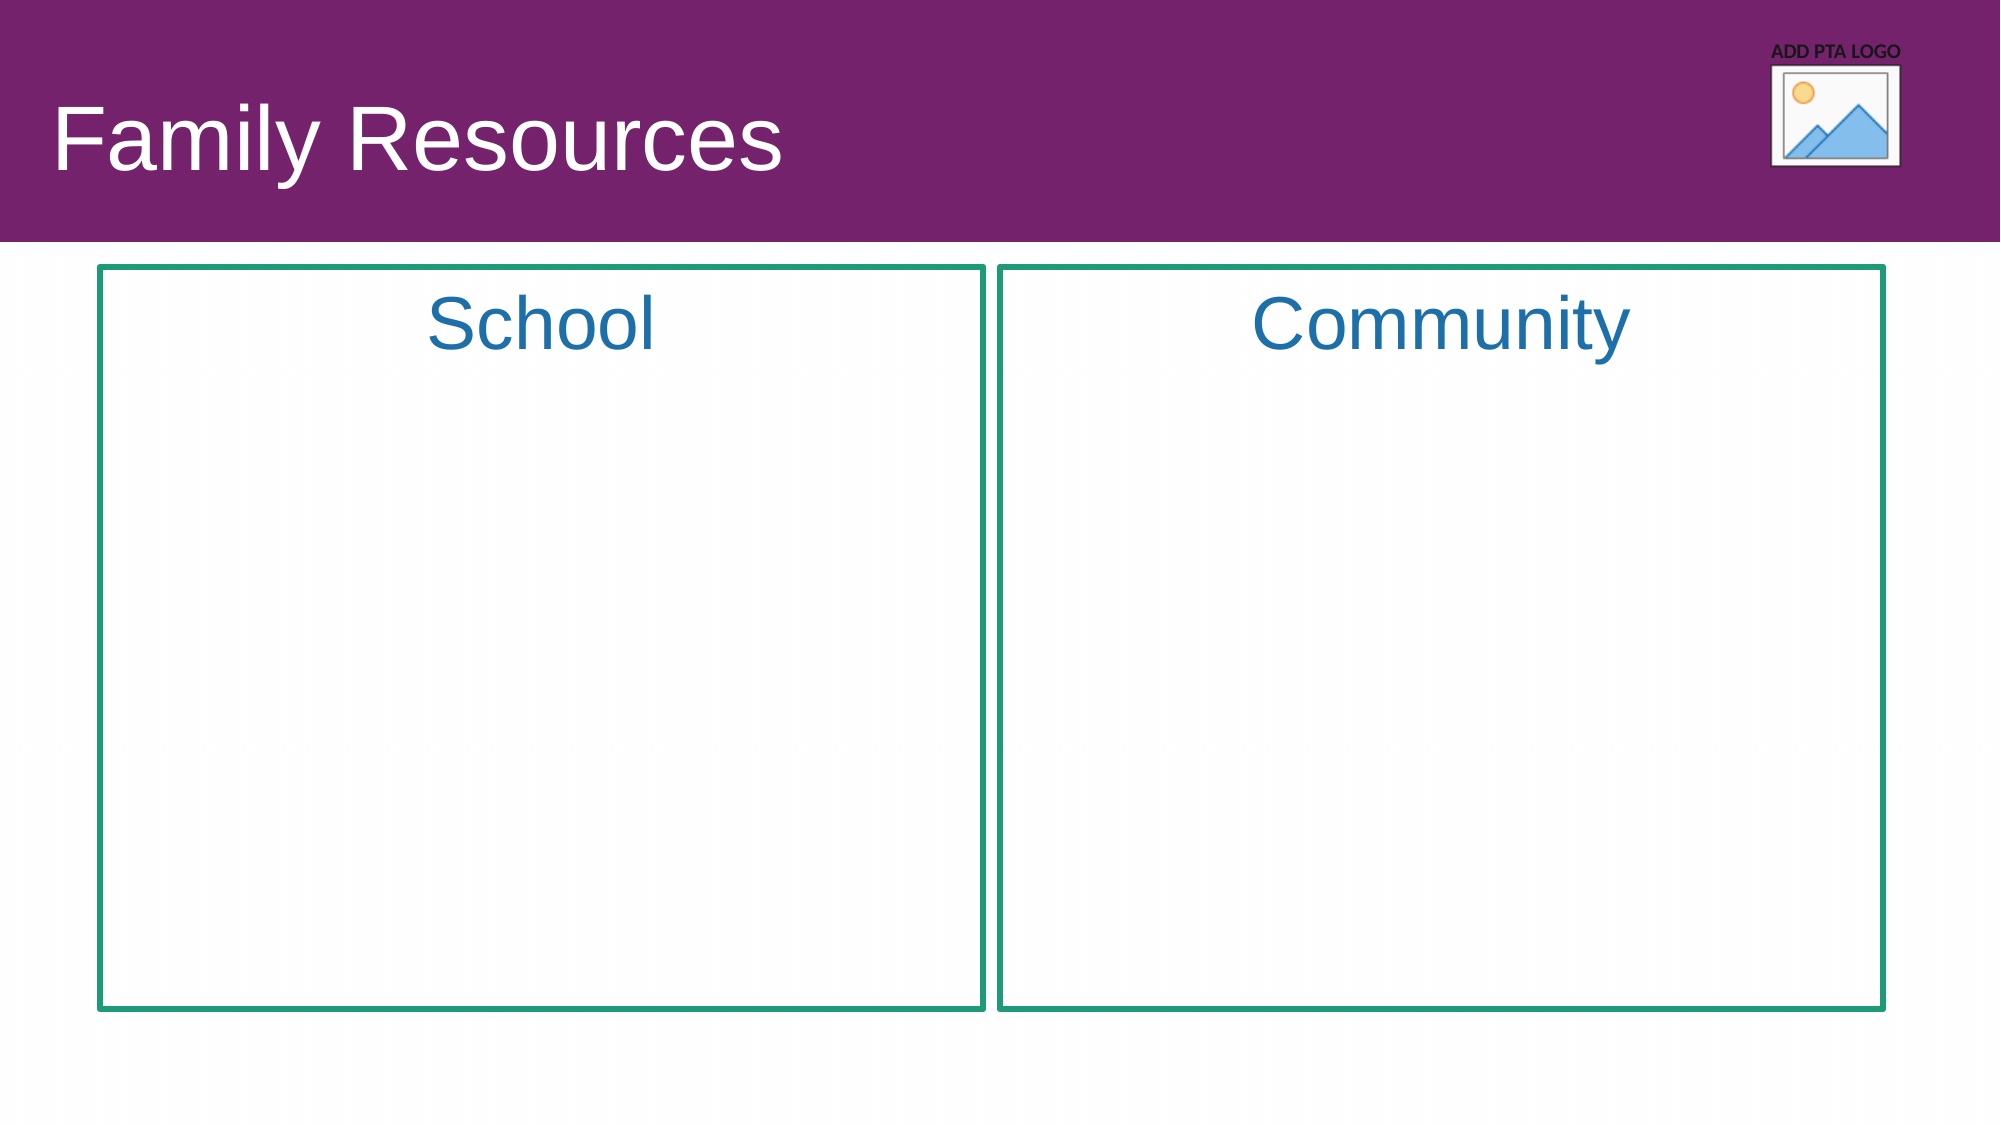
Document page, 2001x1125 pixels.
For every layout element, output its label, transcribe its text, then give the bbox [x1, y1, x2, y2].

list School [99, 266, 984, 1010]
title Family Resources [36, 39, 1515, 228]
picture [0, 0, 2000, 1125]
list Community [999, 266, 1884, 1010]
